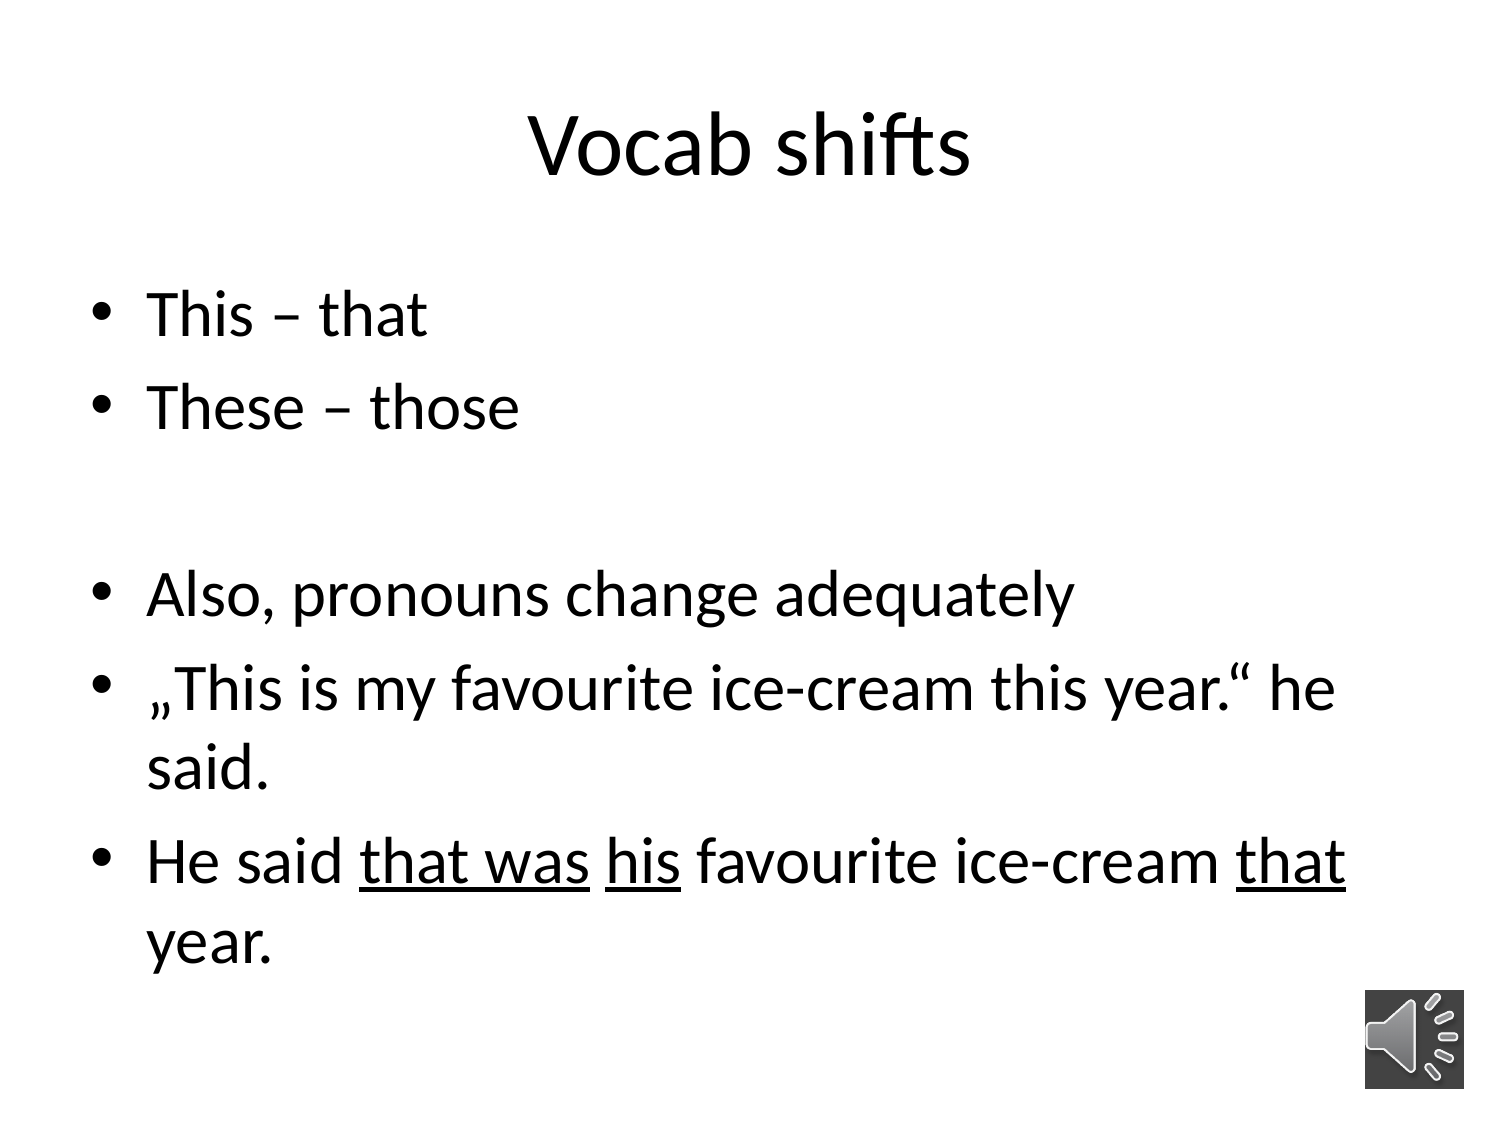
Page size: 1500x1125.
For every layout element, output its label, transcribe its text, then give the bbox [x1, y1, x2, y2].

list This – that These – those Also, pronouns change adequately „This is my favourite ice-cream this year.“ he said. He said that was his favourite ice-cream that year. [75, 262, 1425, 1005]
title Vocab shifts [75, 45, 1425, 233]
picture [1364, 989, 1465, 1090]
